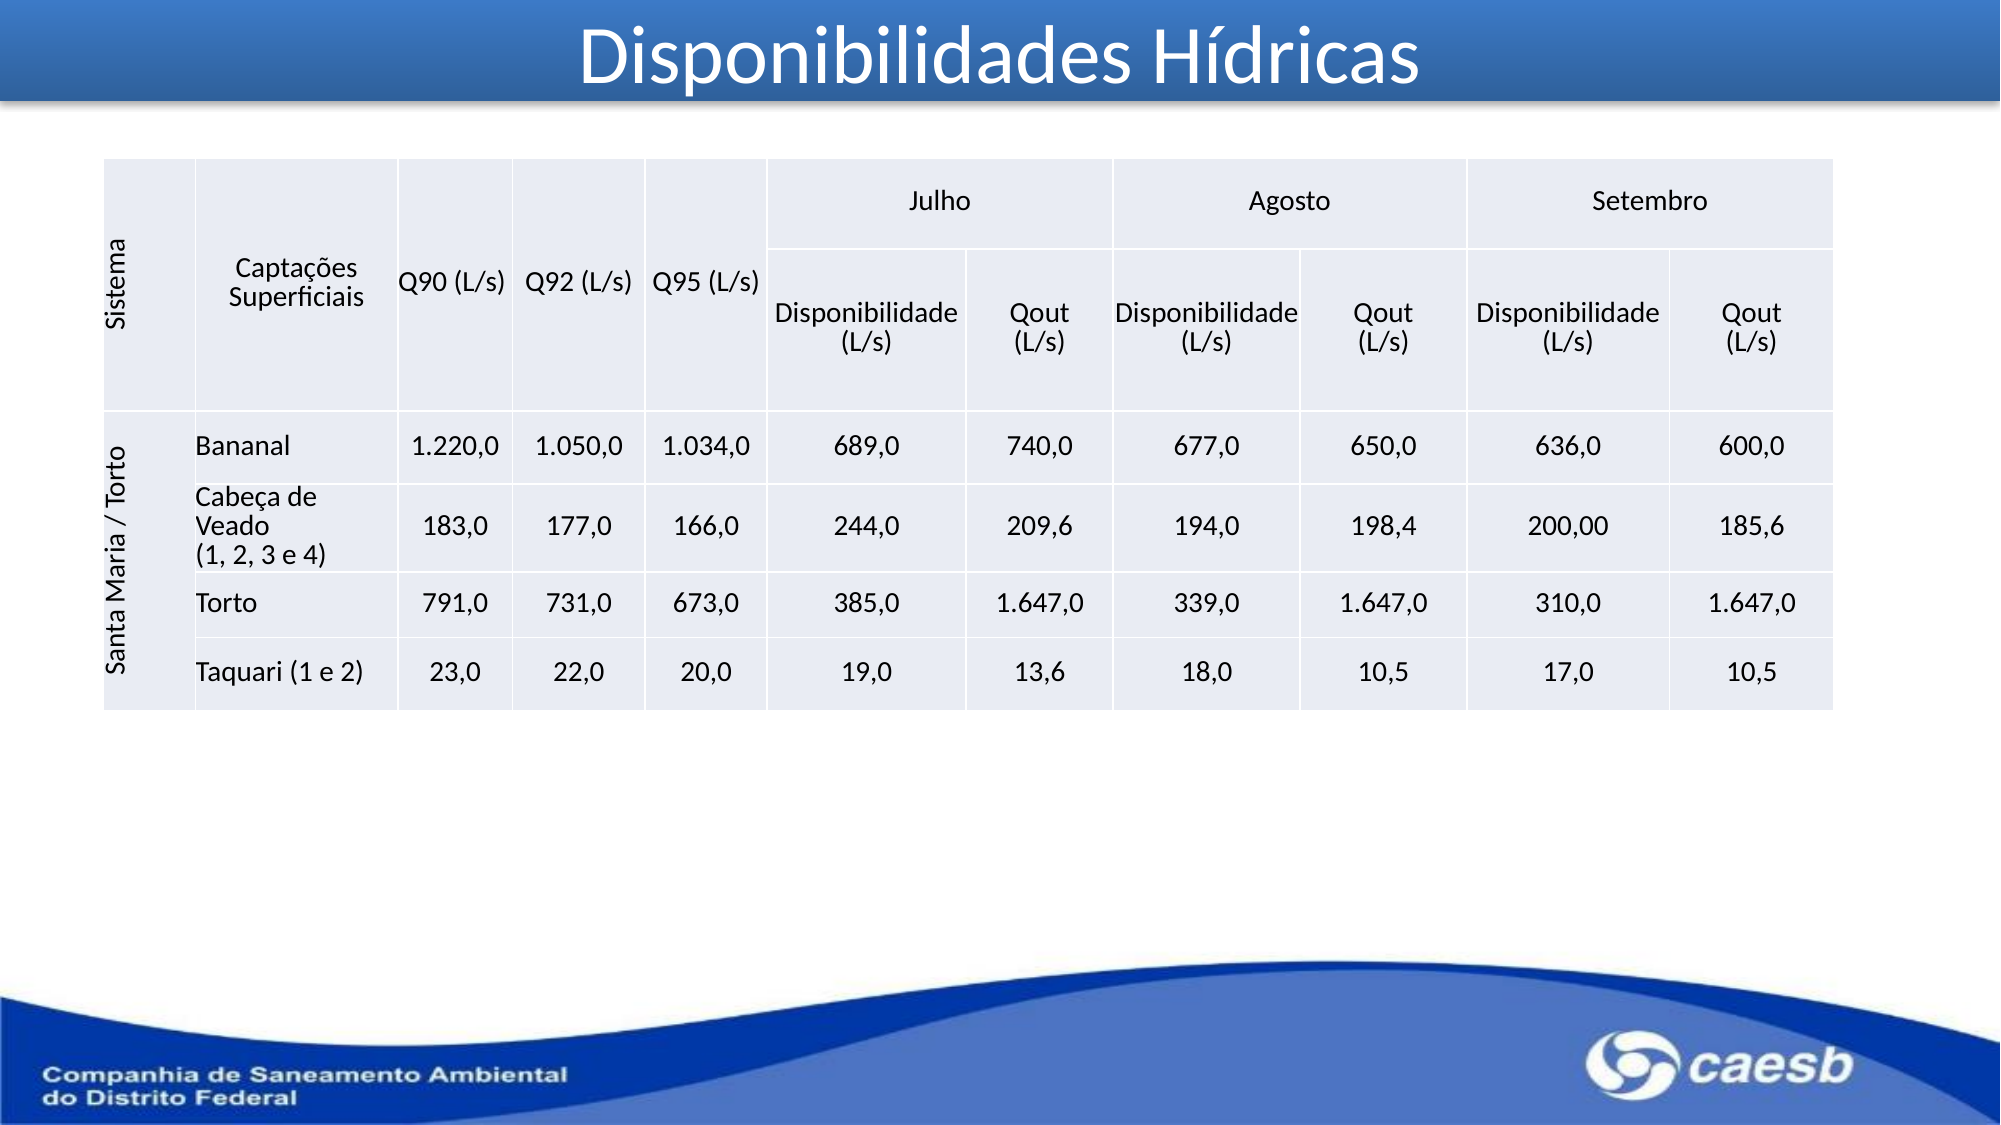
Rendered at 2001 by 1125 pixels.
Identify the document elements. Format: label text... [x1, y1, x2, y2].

table_header Q92 (L/s) [513, 159, 644, 410]
table_cell 23,0 [399, 638, 512, 710]
table_header Setembro [1468, 159, 1833, 248]
table_cell 20,0 [646, 638, 766, 710]
table_cell 10,5 [1301, 638, 1466, 710]
table_cell Disponibilidade (L/s) [1114, 250, 1299, 410]
table_cell 1.034,0 [646, 412, 766, 483]
table_cell 166,0 [646, 485, 766, 571]
table_cell 18,0 [1114, 638, 1299, 710]
table_cell 600,0 [1670, 412, 1833, 483]
table_cell 177,0 [513, 485, 644, 571]
table_cell 731,0 [513, 573, 644, 637]
table_cell Cabeça de Veado (1, 2, 3 e 4) [196, 485, 397, 571]
table_cell 791,0 [399, 573, 512, 637]
table_cell Disponibilidade (L/s) [768, 250, 965, 410]
table_header Agosto [1114, 159, 1466, 248]
table_cell 185,6 [1670, 485, 1833, 571]
table_cell 1.647,0 [1670, 573, 1833, 637]
table_cell 19,0 [768, 638, 965, 710]
table_cell 200,00 [1468, 485, 1669, 571]
table_cell 194,0 [1114, 485, 1299, 571]
table_cell Torto [196, 573, 397, 637]
table_cell 339,0 [1114, 573, 1299, 637]
table_cell Bananal [196, 412, 397, 483]
table_cell 244,0 [768, 485, 965, 571]
table_cell 673,0 [646, 573, 766, 637]
table_cell Qout (L/s) [967, 250, 1112, 410]
table_cell Disponibilidade (L/s) [1468, 250, 1669, 410]
table_cell Santa Maria / Torto [104, 412, 195, 710]
table_cell 10,5 [1670, 638, 1833, 710]
table_cell Taquari (1 e 2) [196, 638, 397, 710]
table_cell 209,6 [967, 485, 1112, 571]
table_cell 740,0 [967, 412, 1112, 483]
table_cell 1.647,0 [967, 573, 1112, 637]
title Disponibilidades Hídricas [0, 0, 2000, 101]
table_header Julho [768, 159, 1112, 248]
table_cell 1.220,0 [399, 412, 512, 483]
table_cell 22,0 [513, 638, 644, 710]
table_header Q90 (L/s) [399, 159, 512, 410]
table_header Q95 (L/s) [646, 159, 766, 410]
table_cell 689,0 [768, 412, 965, 483]
table_cell 1.050,0 [513, 412, 644, 483]
table_cell 1.647,0 [1301, 573, 1466, 637]
table_cell Qout (L/s) [1670, 250, 1833, 410]
table_cell 310,0 [1468, 573, 1669, 637]
picture [0, 101, 2000, 1125]
table_header Sistema [104, 159, 195, 410]
table_cell 636,0 [1468, 412, 1669, 483]
table_cell 183,0 [399, 485, 512, 571]
table_cell 650,0 [1301, 412, 1466, 483]
table_cell Qout (L/s) [1301, 250, 1466, 410]
table_cell 13,6 [967, 638, 1112, 710]
table_cell 198,4 [1301, 485, 1466, 571]
table_cell 385,0 [768, 573, 965, 637]
table_cell 677,0 [1114, 412, 1299, 483]
table_header Captações Superficiais [196, 159, 397, 410]
table_cell 17,0 [1468, 638, 1669, 710]
